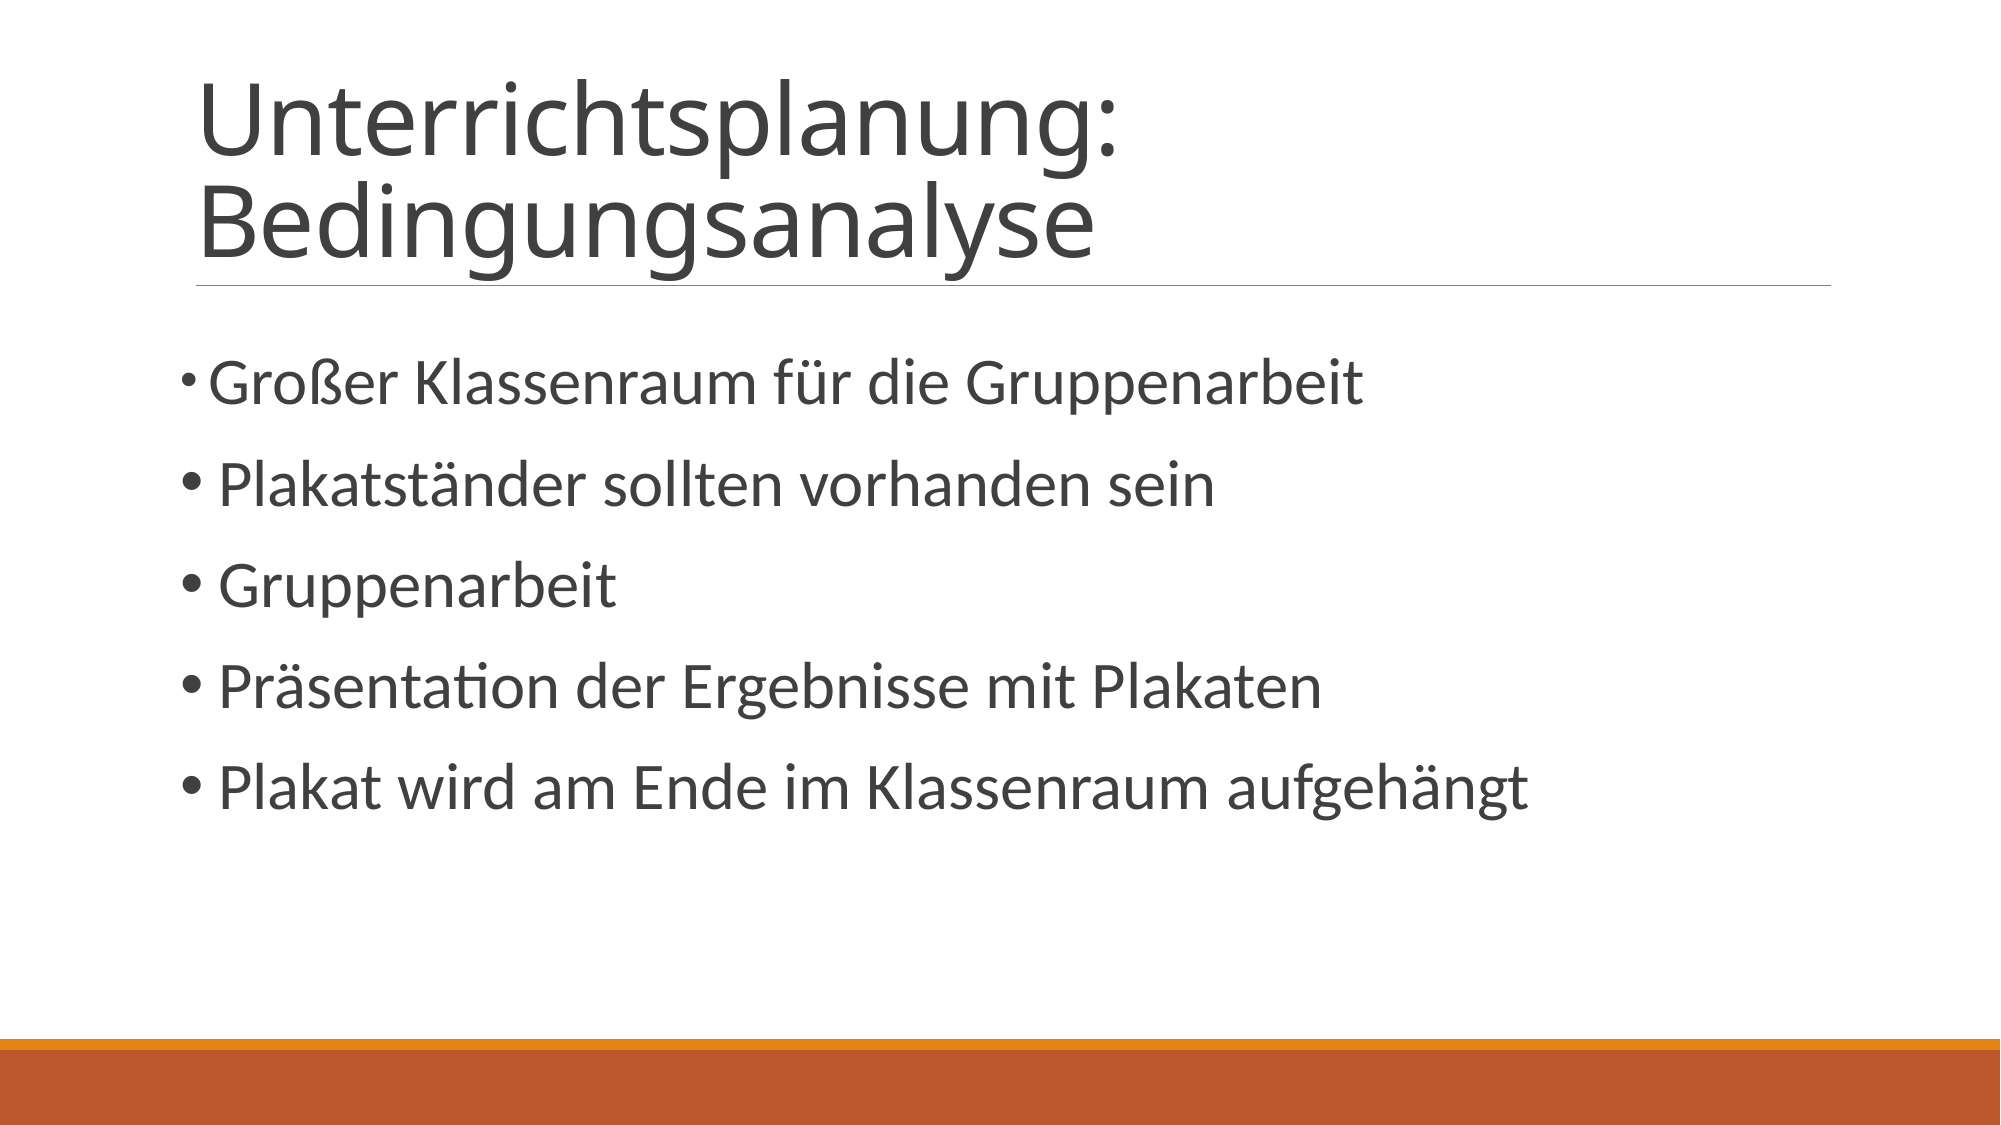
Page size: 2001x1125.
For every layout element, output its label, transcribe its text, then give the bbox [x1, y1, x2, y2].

title Unterrichtsplanung: Bedingungsanalyse [180, 47, 1830, 285]
list Großer Klassenraum für die Gruppenarbeit Plakatständer sollten vorhanden sein Gruppenarbeit Präsentation der Ergebnisse mit Plakaten Plakat wird am Ende im Klassenraum aufgehängt [180, 339, 1830, 991]
